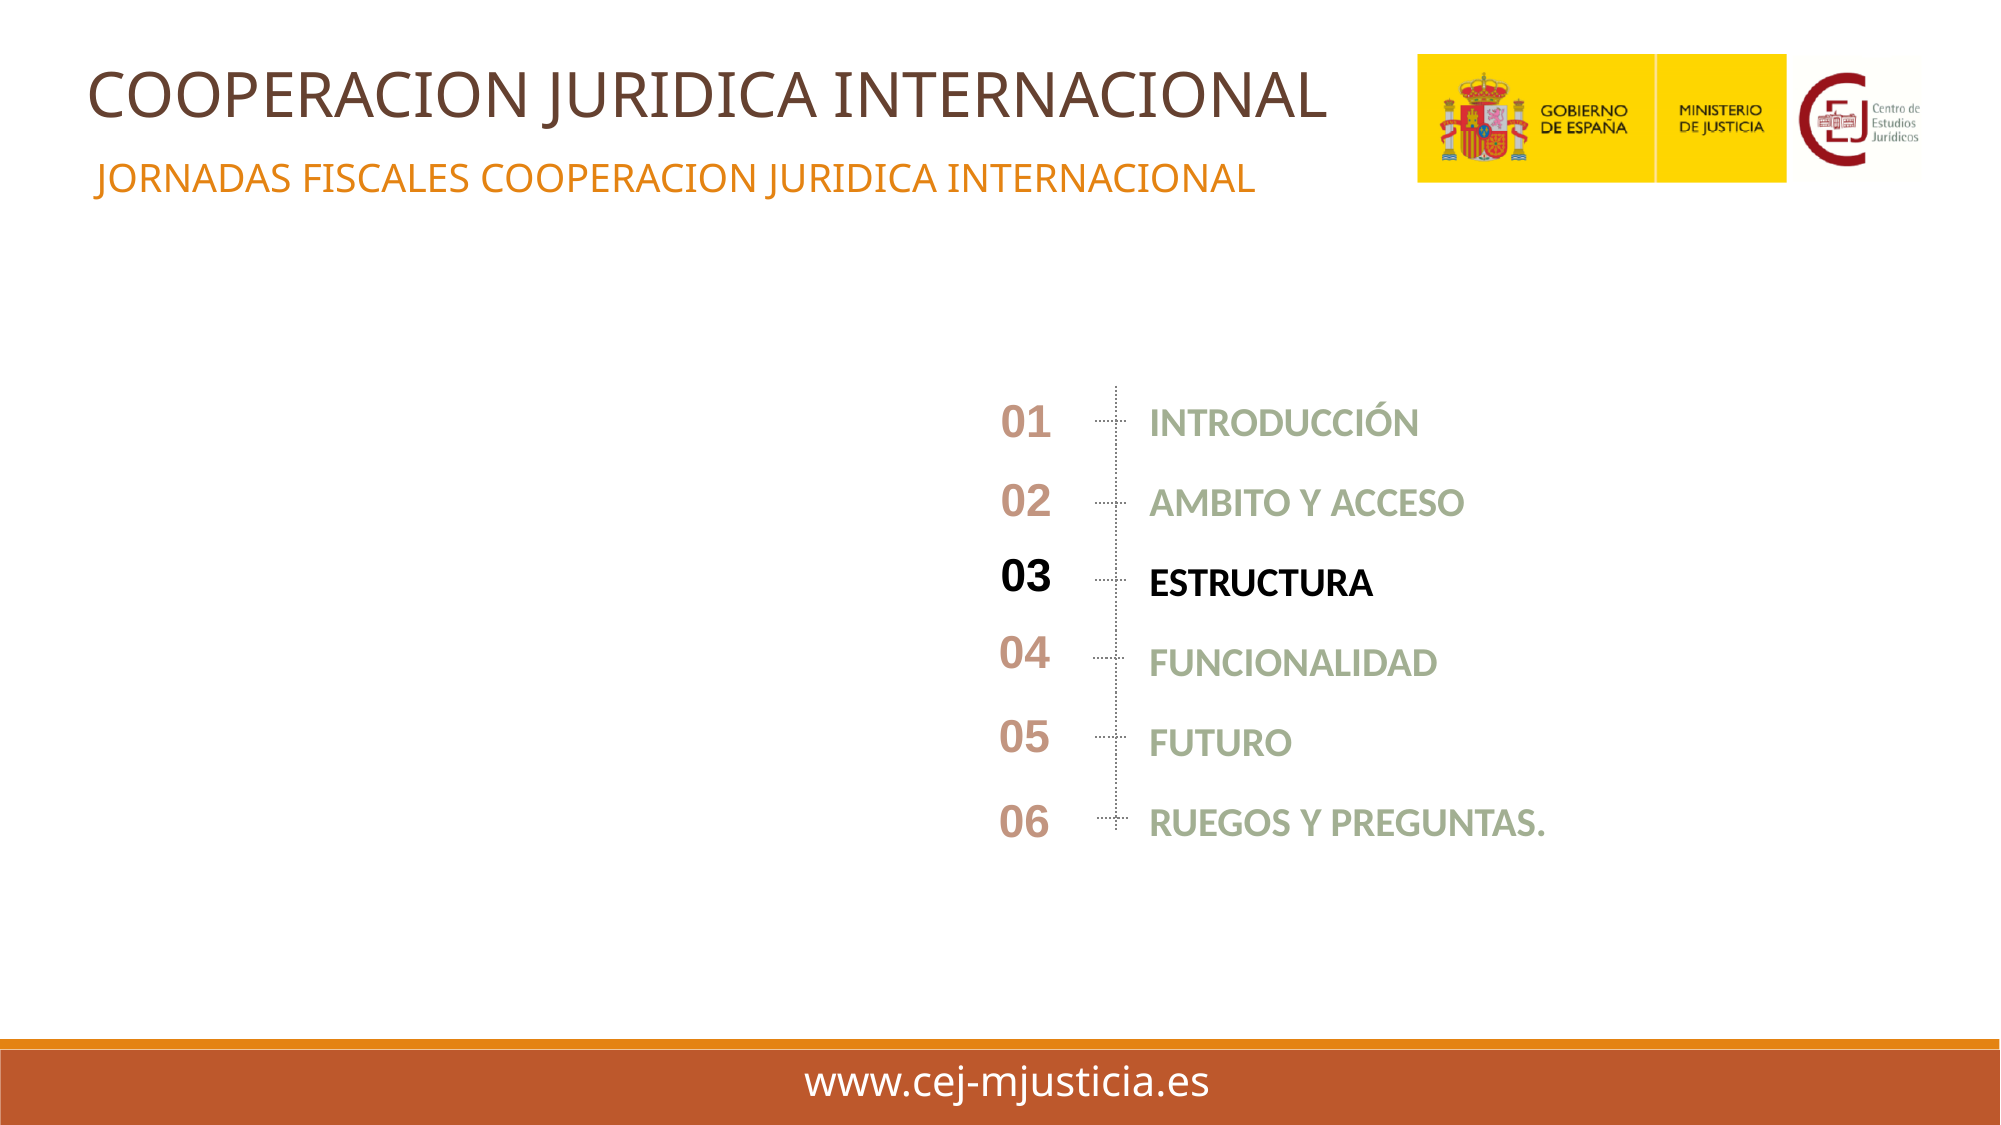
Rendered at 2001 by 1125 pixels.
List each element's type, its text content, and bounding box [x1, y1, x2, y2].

text_box 01 [803, 384, 1067, 455]
text_box 03 [803, 537, 1067, 608]
text_box INTRODUCCIÓN AMBITO Y ACCESO ESTRUCTURA FUNCIONALIDAD FUTURO RUEGOS Y PREGUNTAS. [1130, 385, 2000, 966]
text_box www.cej-mjusticia.es [170, 1052, 1830, 1125]
text_box 02 [803, 462, 1067, 533]
text_box 05 [802, 698, 1065, 769]
text_box 04 [802, 615, 1065, 686]
picture [1409, 46, 1931, 186]
text_box 06 [802, 784, 1065, 855]
text_box COOPERACION JURIDICA INTERNACIONAL JORNADAS FISCALES COOPERACION JURIDICA INTERNACIONAL [86, 56, 1331, 213]
